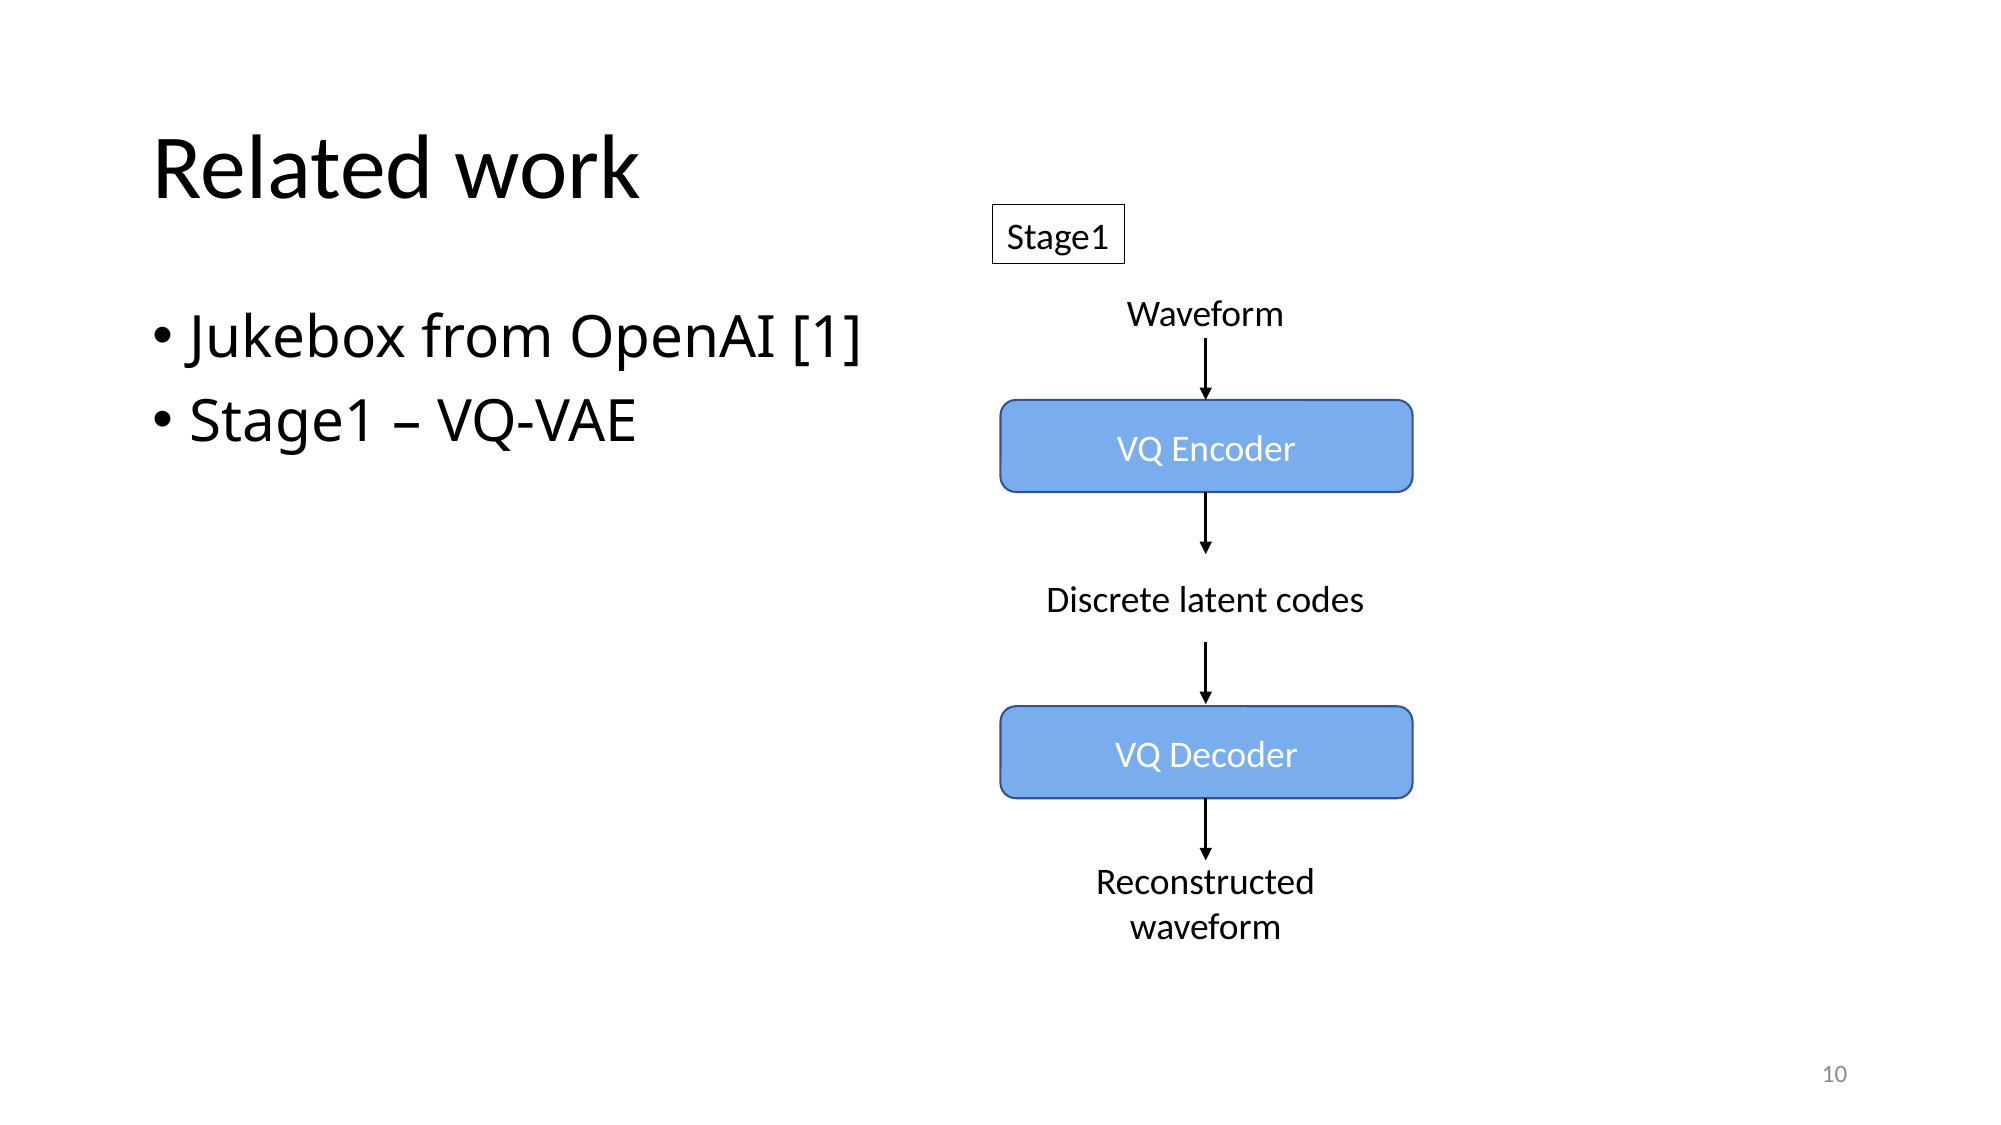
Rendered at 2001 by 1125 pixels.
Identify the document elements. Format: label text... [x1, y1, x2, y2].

slide_number 10 [1412, 1042, 1863, 1103]
list Jukebox from OpenAI [1] Stage1 – VQ-VAE [137, 299, 1863, 1103]
title Related work [137, 59, 1863, 278]
text_box Stage1 [992, 204, 1125, 264]
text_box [1000, 281, 1413, 956]
